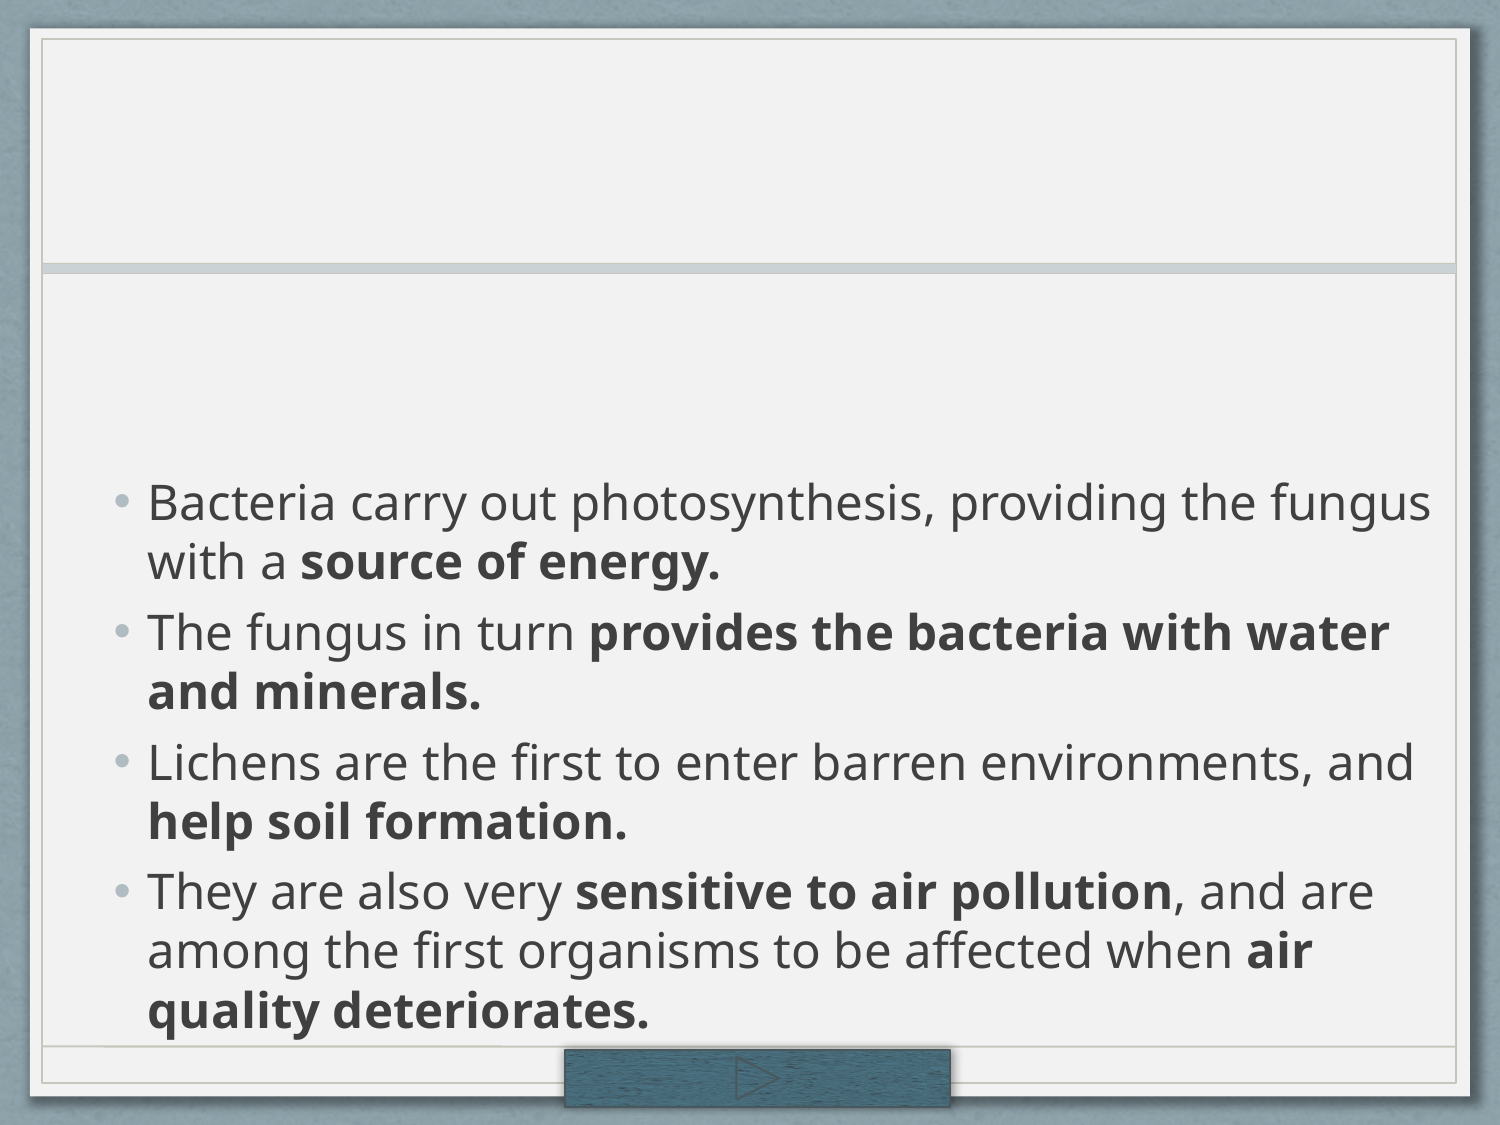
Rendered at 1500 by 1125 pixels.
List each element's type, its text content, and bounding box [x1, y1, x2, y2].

text_box [564, 1049, 951, 1108]
list Bacteria carry out photosynthesis, providing the fungus with a source of energy. The fungus in turn provides the bacteria with water and minerals. Lichens are the first to enter barren environments, and help soil formation. They are also very sensitive to air pollution, and are among the first organisms to be affected when air quality deteriorates. [46, 463, 1448, 1050]
